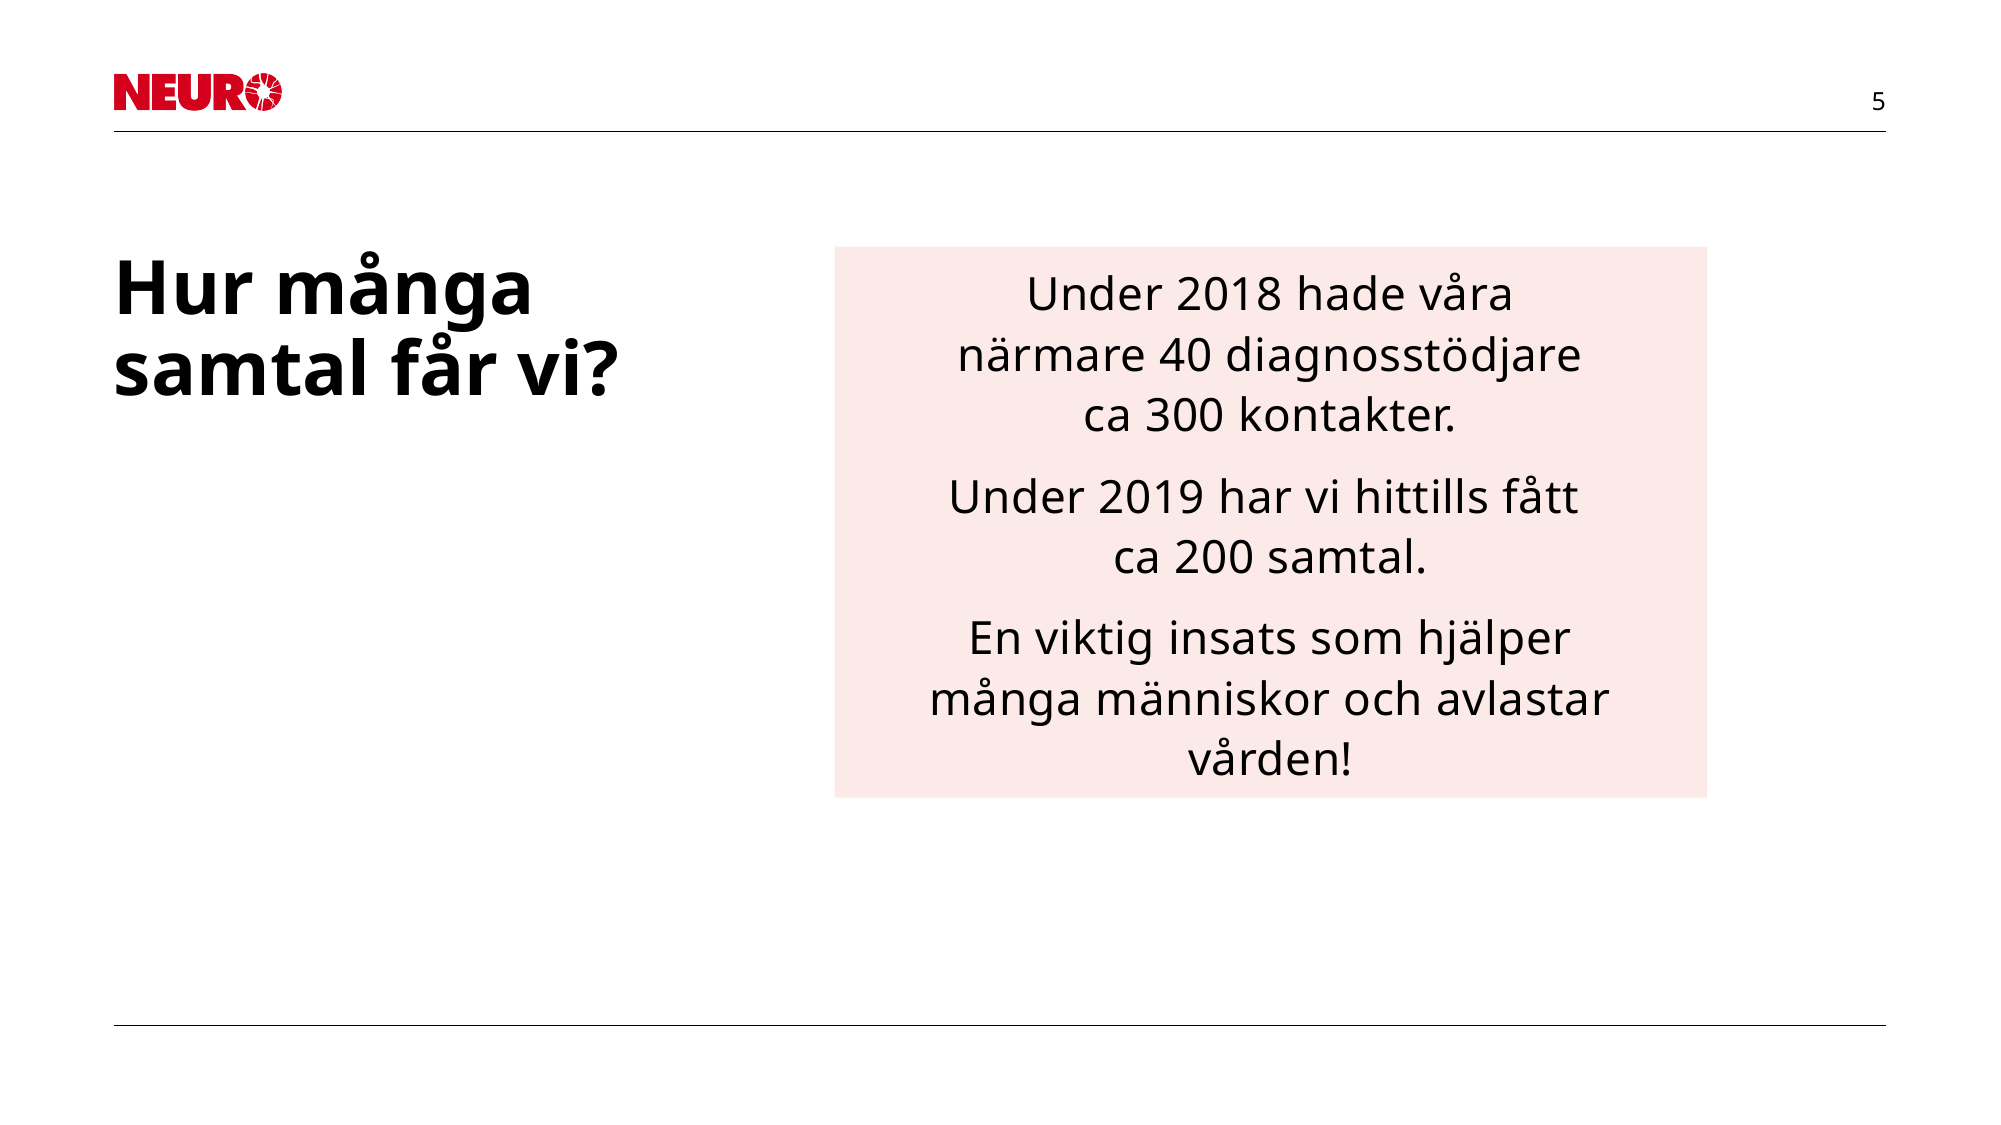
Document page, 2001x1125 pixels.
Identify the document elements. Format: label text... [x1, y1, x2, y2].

picture [114, 73, 282, 111]
title Hur många samtal får vi? [114, 249, 621, 509]
list Under 2018 hade våra närmare 40 diagnosstödjare ca 300 kontakter. Under 2019 har vi hittills fått ca 200 samtal. En viktig insats som hjälper många människor och avlastar vården! [834, 246, 1708, 798]
